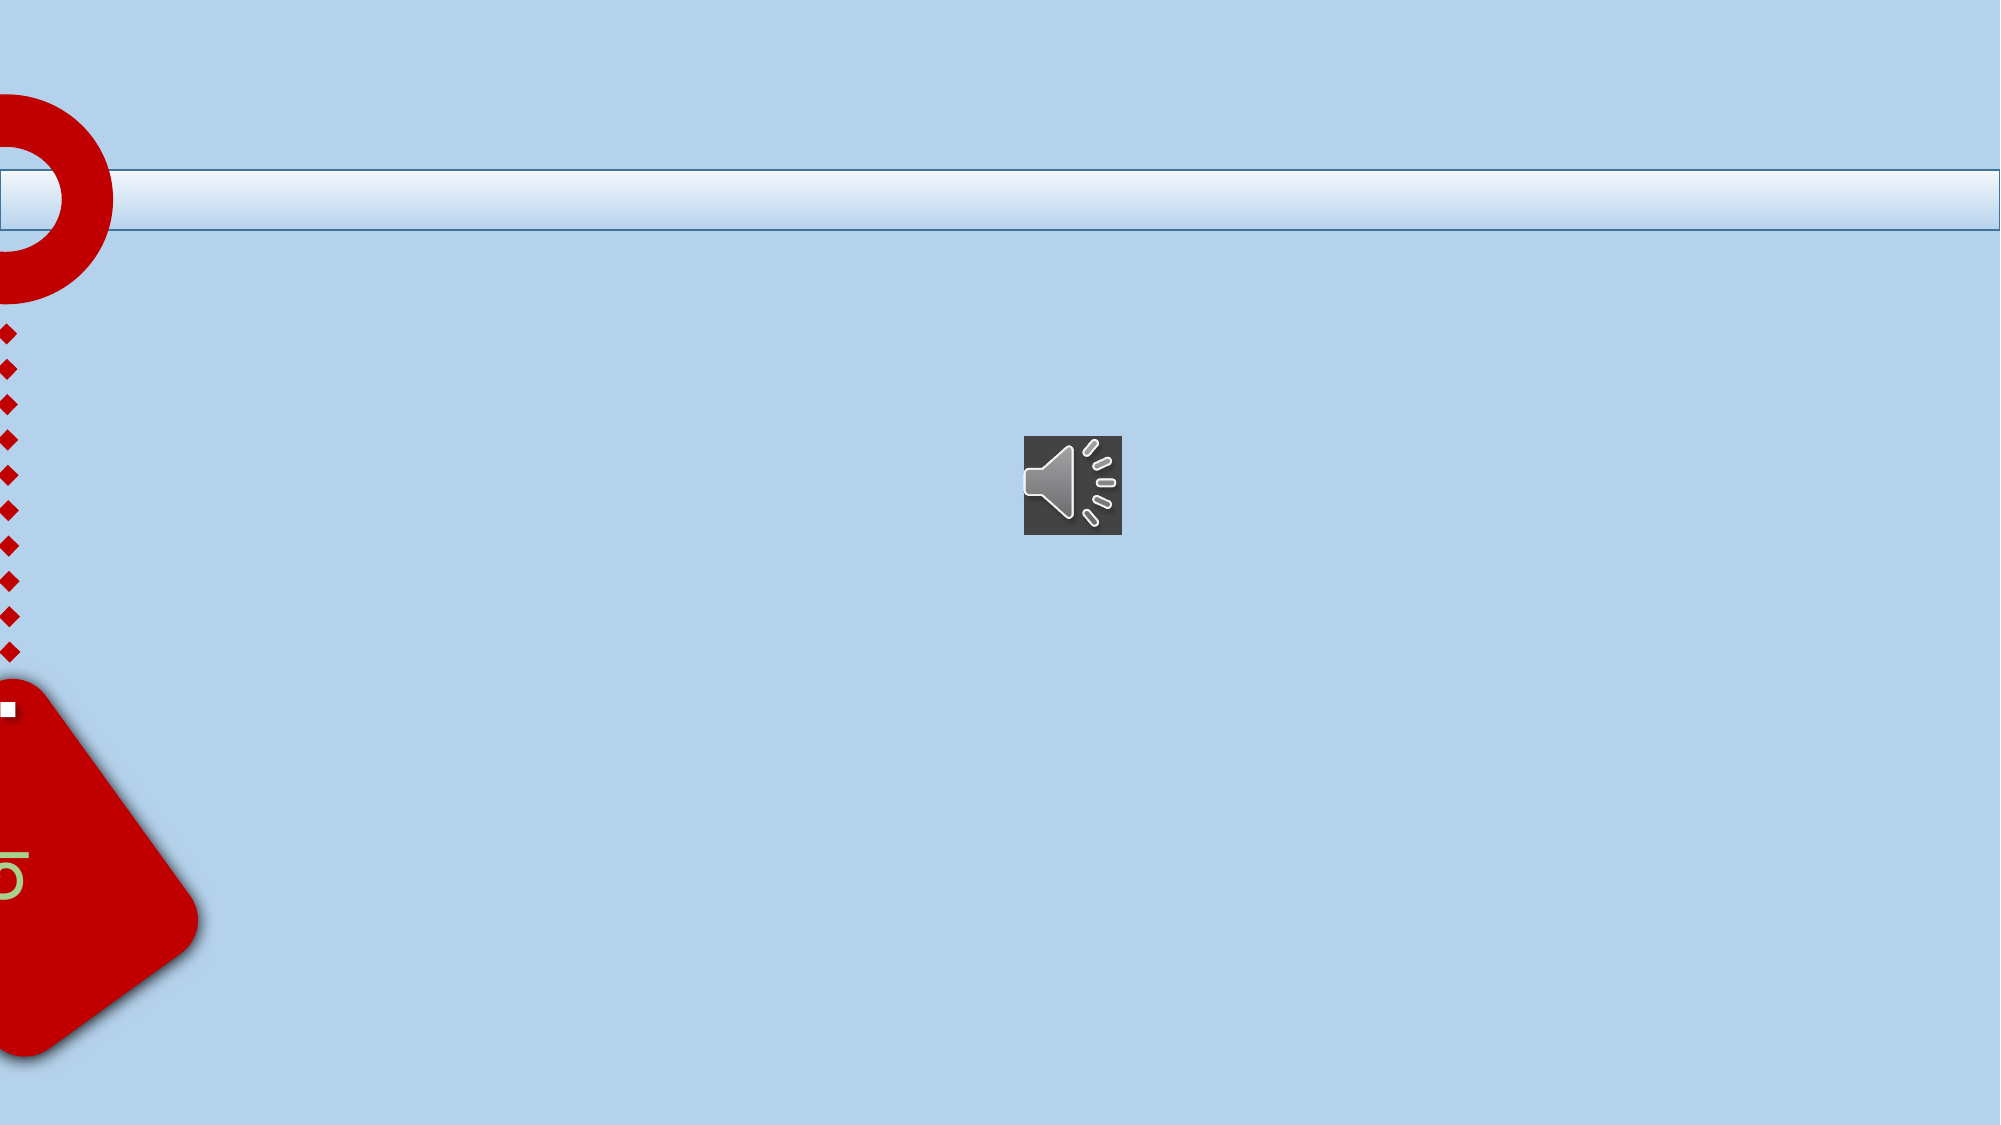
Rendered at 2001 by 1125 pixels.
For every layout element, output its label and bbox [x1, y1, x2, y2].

text_box [0, 94, 142, 1033]
picture [1022, 435, 1123, 536]
text_box [142, 169, 2000, 231]
